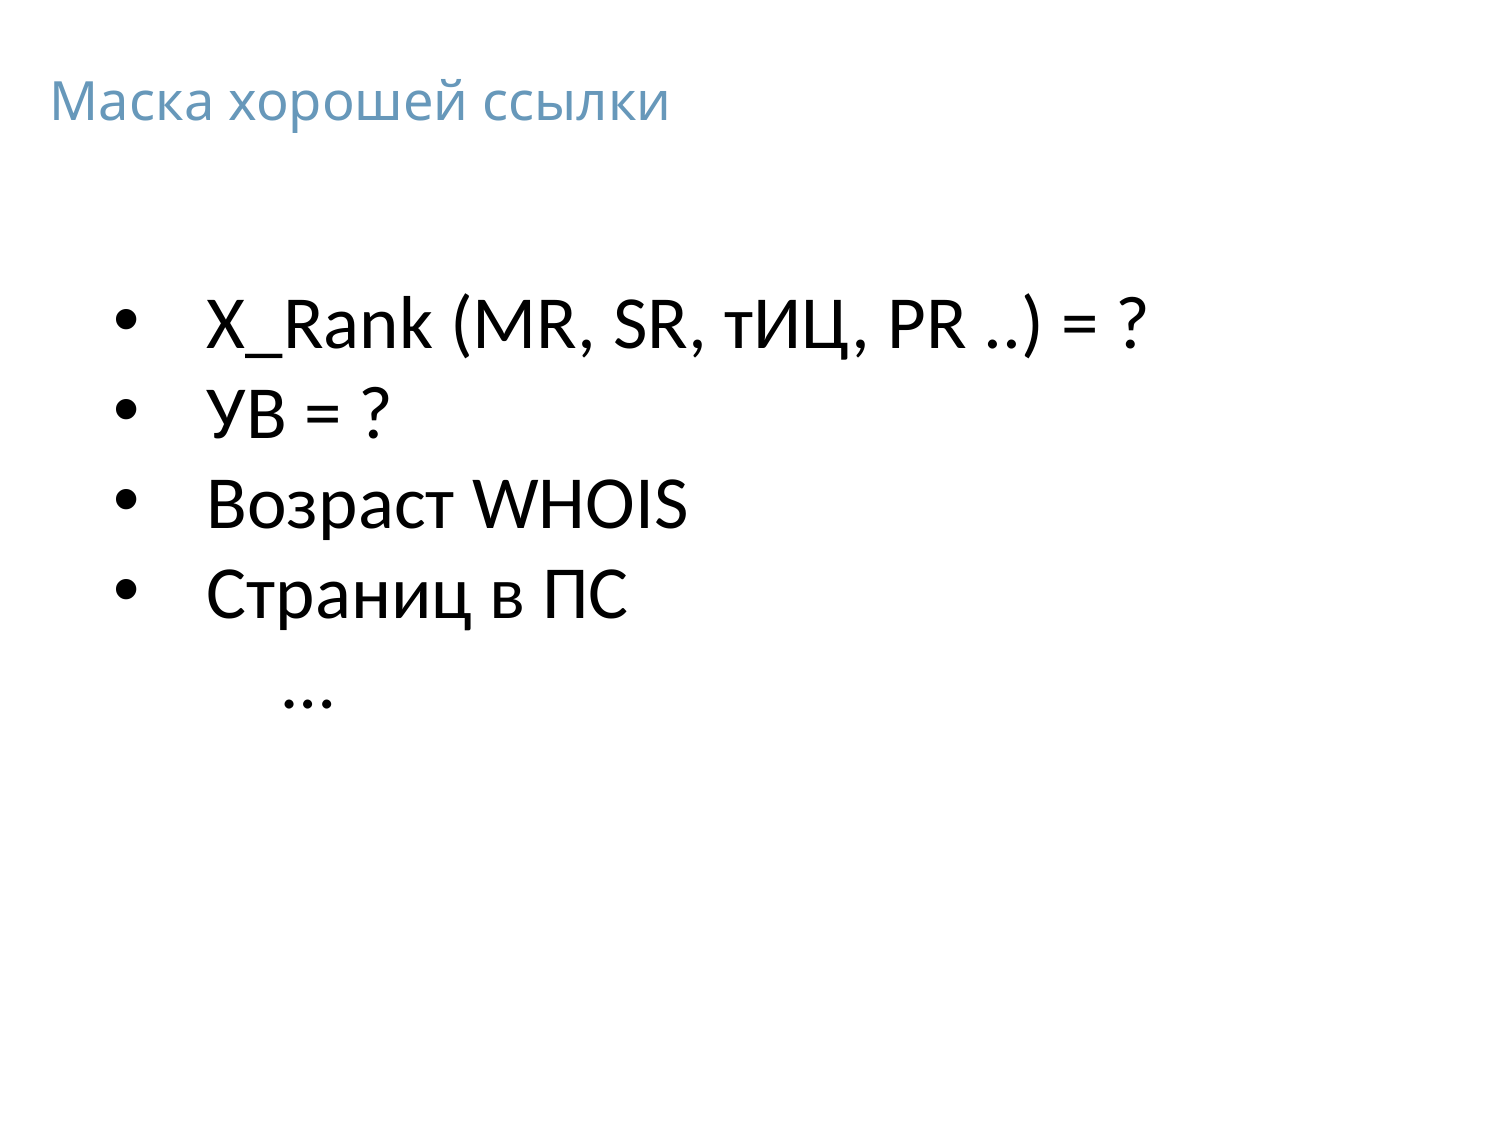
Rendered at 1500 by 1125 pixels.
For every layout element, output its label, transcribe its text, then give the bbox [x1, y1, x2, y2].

text_box Маска хорошей ссылки [35, 58, 1500, 176]
text_box X_Rank (MR, SR, тИЦ, PR ..) = ? УВ = ? Возраст WHOIS Страниц в ПС … [98, 266, 1237, 822]
